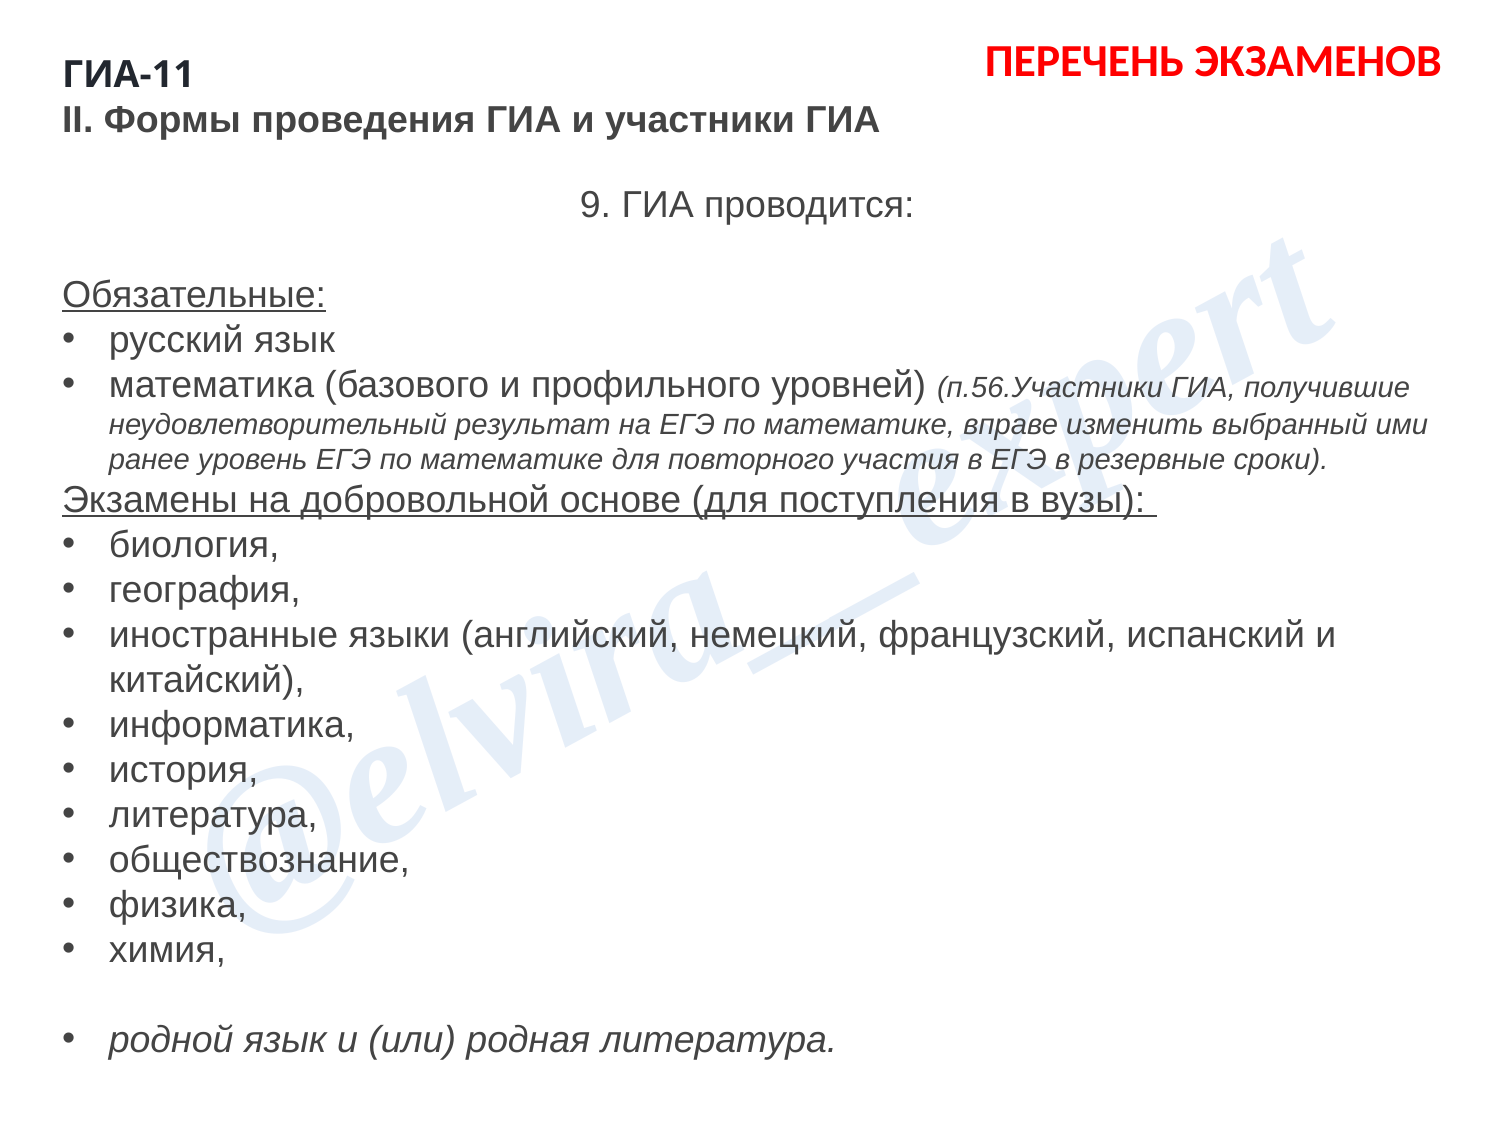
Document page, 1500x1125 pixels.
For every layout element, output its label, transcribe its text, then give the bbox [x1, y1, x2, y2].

text_box ГИА-11 II. Формы проведения ГИА и участники ГИА [47, 42, 1477, 148]
text_box ПЕРЕЧЕНЬ ЭКЗАМЕНОВ [812, 23, 1500, 94]
text_box 9. ГИА проводится: Обязательные: русский язык математика (базового и профильного уровней) (п.56.Участники ГИА, получившие неудовлетворительный результат на ЕГЭ по математике, вправе изменить выбранный ими ранее уровень ЕГЭ по математике для повторного участия в ЕГЭ в резервные сроки). Экзамены на добровольной основе (для поступления в вузы): биология, география, иностранные языки (английский, немецкий, французский, испанский и китайский), информатика, история, литература, обществознание, физика, химия, родной язык и (или) родная литература. [47, 172, 1459, 1068]
